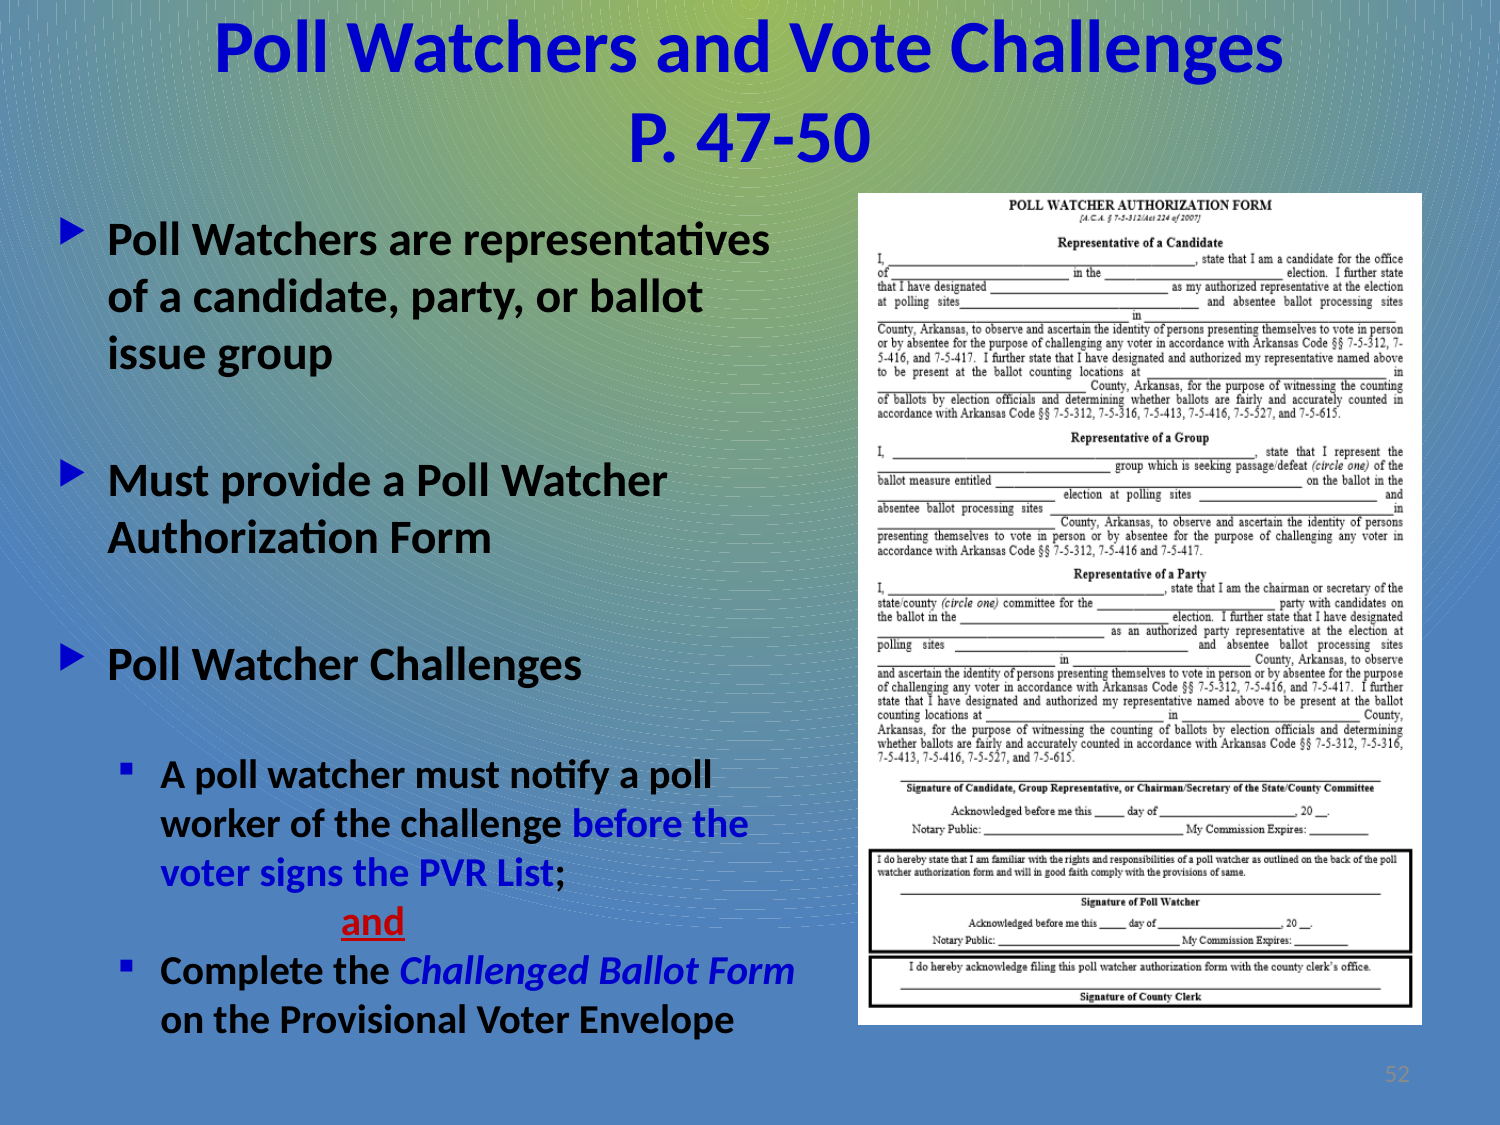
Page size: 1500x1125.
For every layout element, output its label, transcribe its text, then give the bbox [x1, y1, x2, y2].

slide_number 52 [1074, 1042, 1425, 1103]
picture [858, 192, 1423, 1025]
title Poll Watchers and Vote Challenges P. 47-50 [75, 0, 1425, 175]
list Poll Watchers are representatives of a candidate, party, or ballot issue group Must provide a Poll Watcher Authorization Form Poll Watcher Challenges A poll watcher must notify a poll worker of the challenge before the voter signs the PVR List; and Complete the Challenged Ballot Form on the Provisional Voter Envelope [12, 200, 813, 1100]
